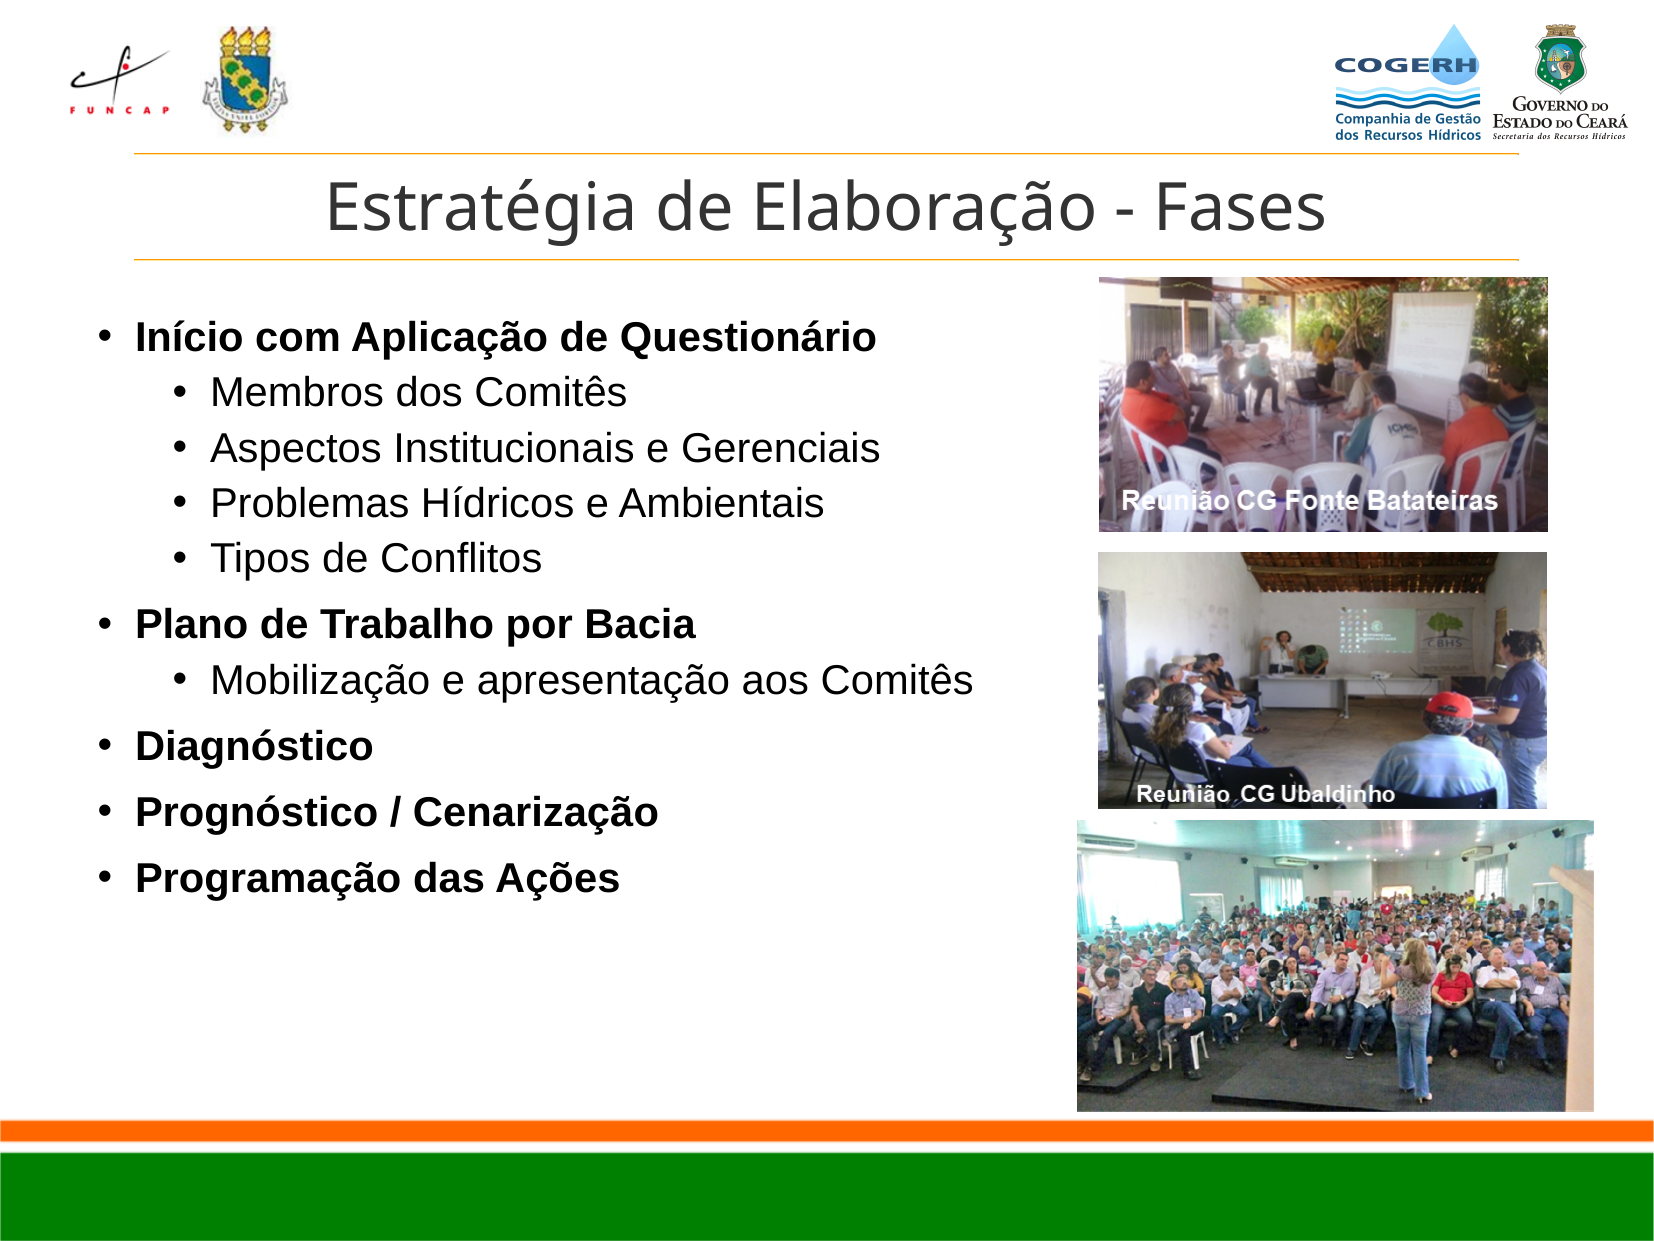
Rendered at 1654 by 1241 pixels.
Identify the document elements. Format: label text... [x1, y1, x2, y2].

text_box Início com Aplicação de Questionário Membros dos Comitês Aspectos Institucionais e Gerenciais Problemas Hídricos e Ambientais Tipos de Conflitos Plano de Trabalho por Bacia Mobilização e apresentação aos Comitês Diagnóstico Prognóstico / Cenarização Programação das Ações [82, 307, 1229, 1022]
picture [0, 0, 1654, 1241]
text_box Estratégia de Elaboração - Fases [82, 149, 1571, 260]
